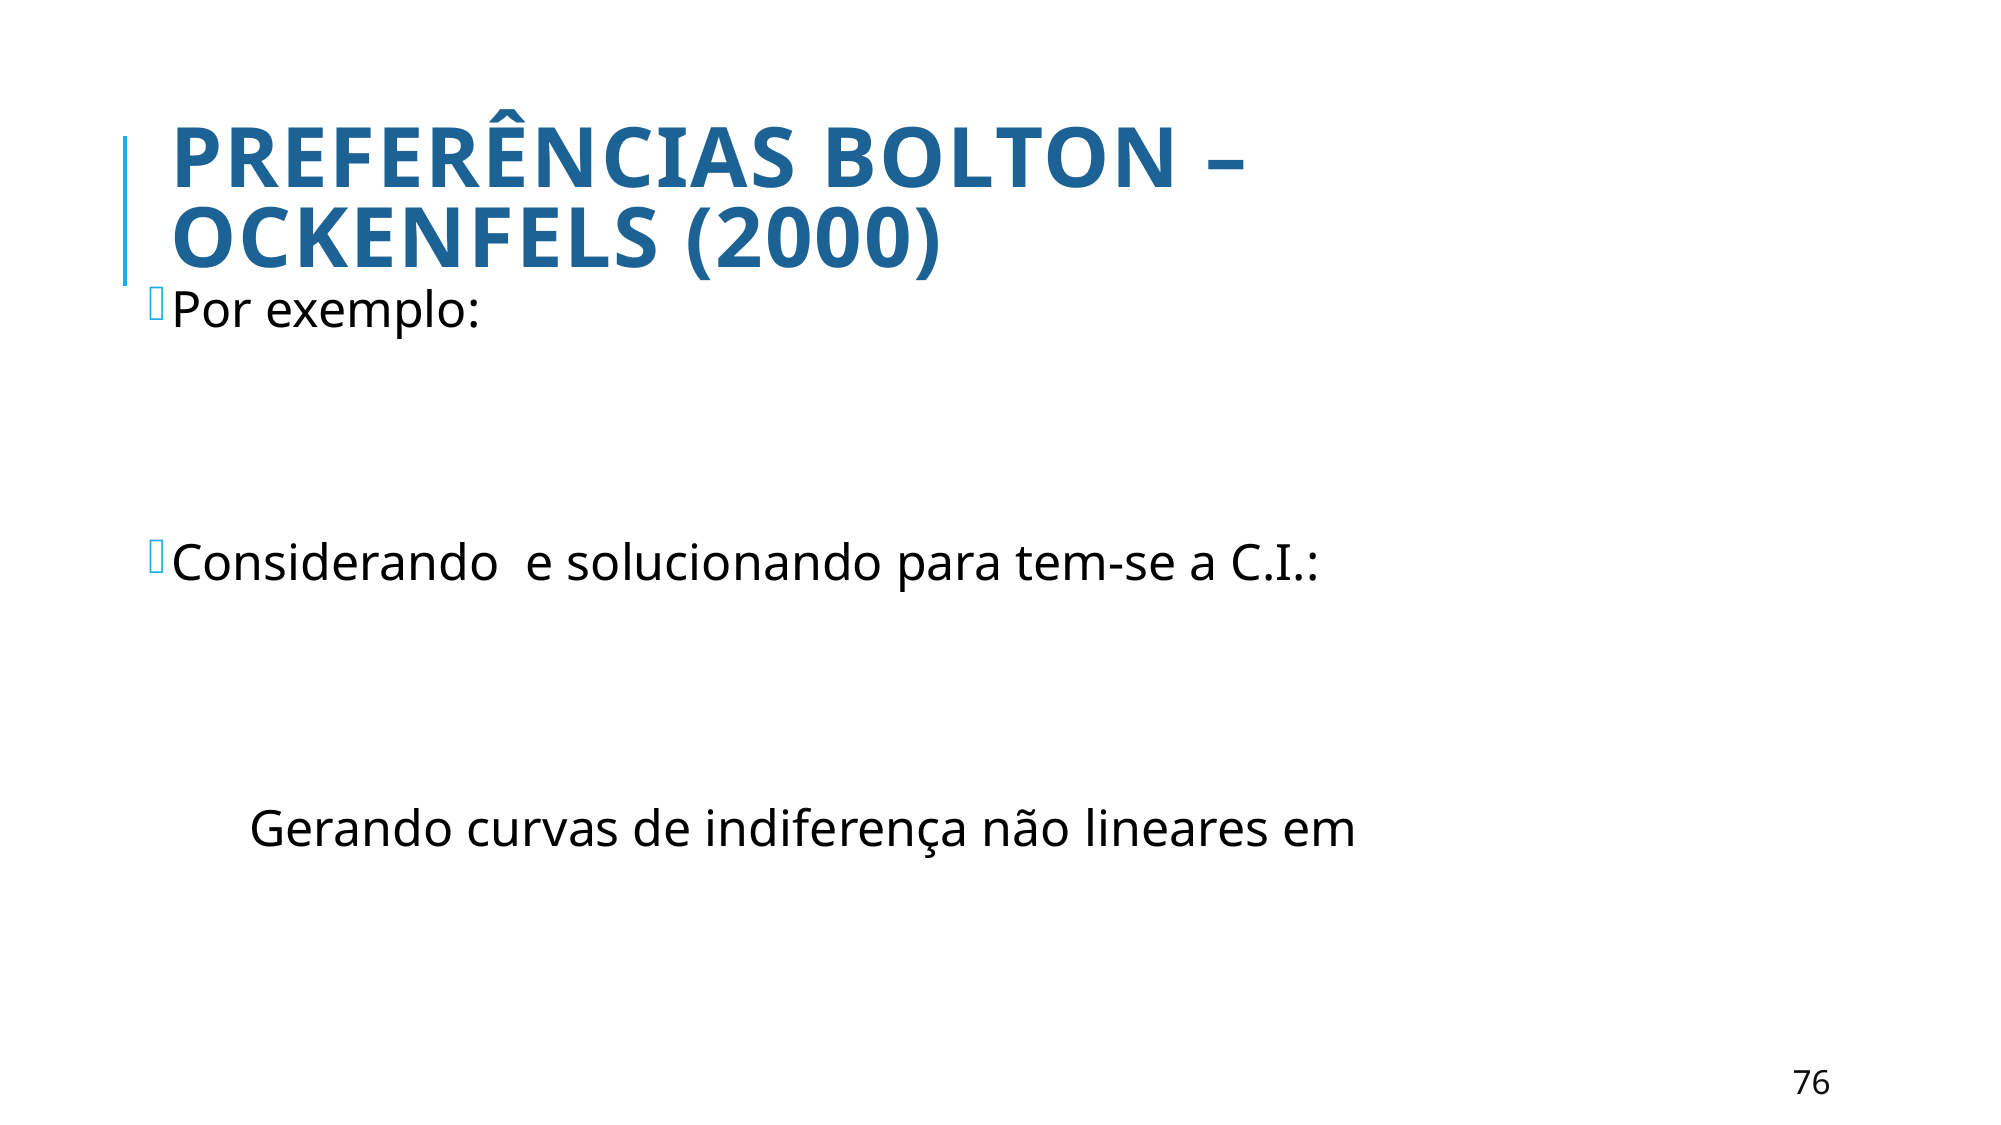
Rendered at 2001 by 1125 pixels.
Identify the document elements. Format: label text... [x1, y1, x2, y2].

title Preferências Bolton –Ockenfels (2000) [154, 146, 1750, 260]
slide_number 76 [1777, 1061, 1938, 1107]
